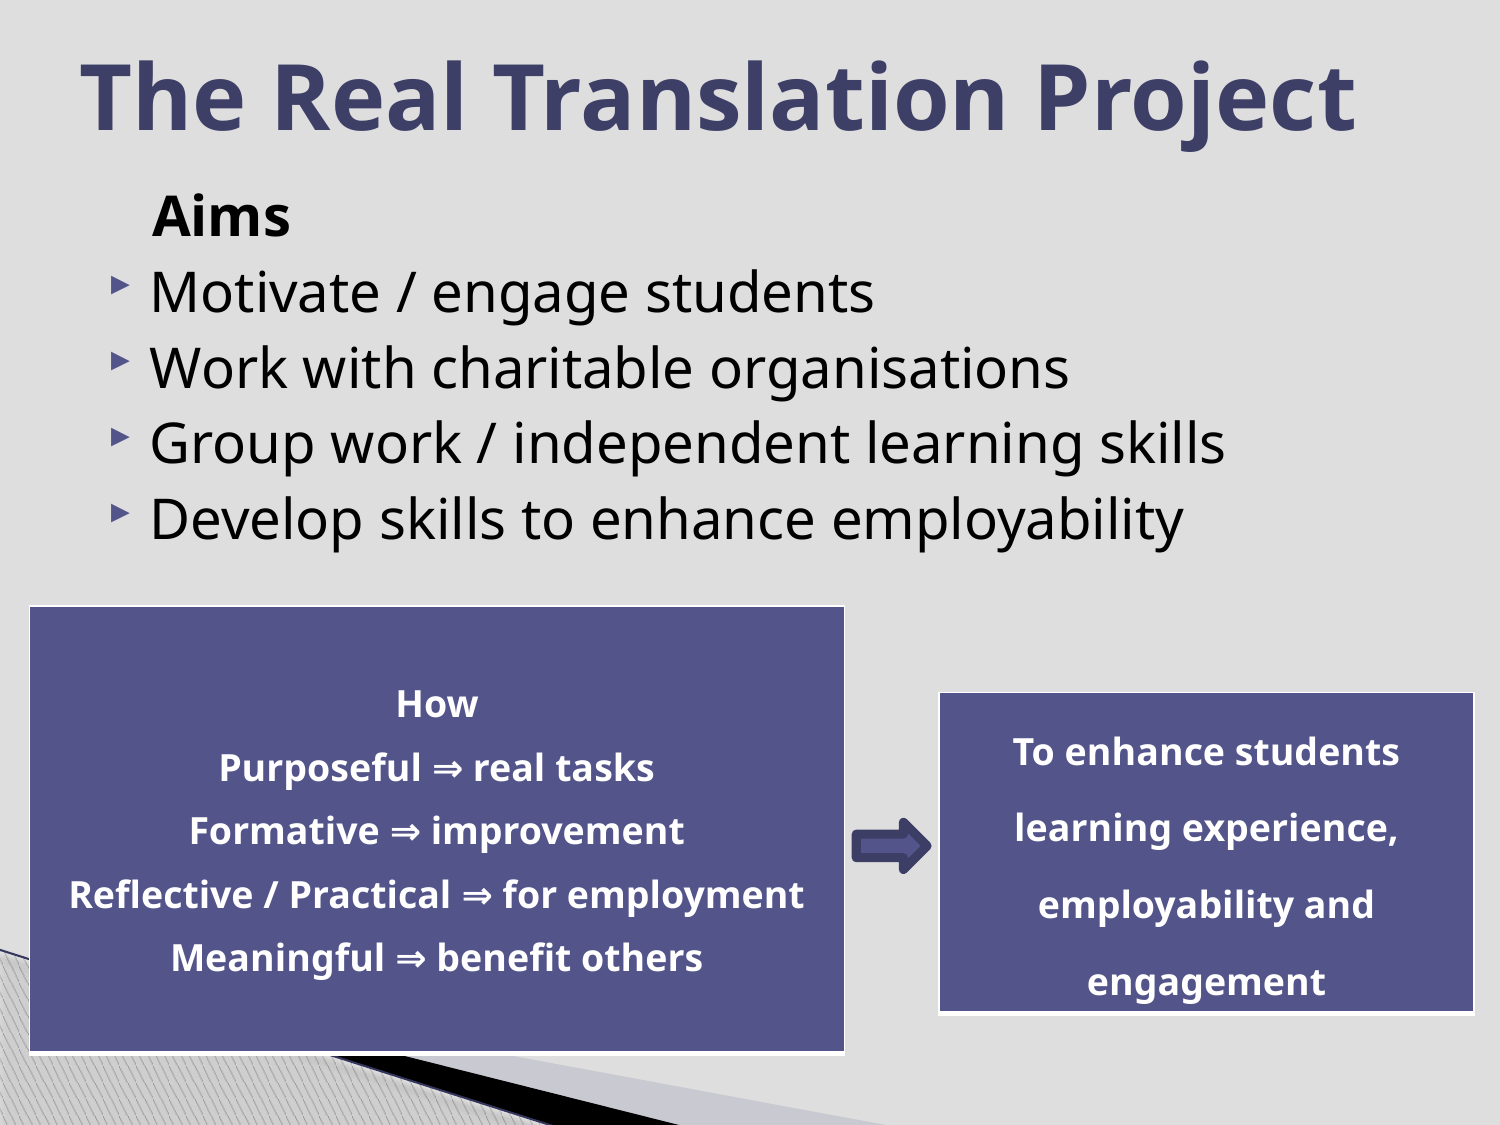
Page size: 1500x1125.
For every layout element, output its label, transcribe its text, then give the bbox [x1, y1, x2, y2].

text_box [851, 817, 932, 874]
table_header To enhance students learning experience, employability and engagement [940, 693, 1473, 1011]
title The Real Translation Project [64, 0, 1415, 188]
table_header How Purposeful ⇒ real tasks Formative ⇒ improvement Reflective / Practical ⇒ for employment Meaningful ⇒ benefit others [30, 607, 844, 1051]
list Aims Motivate / engage students Work with charitable organisations Group work / independent learning skills Develop skills to enhance employability [74, 172, 1426, 986]
